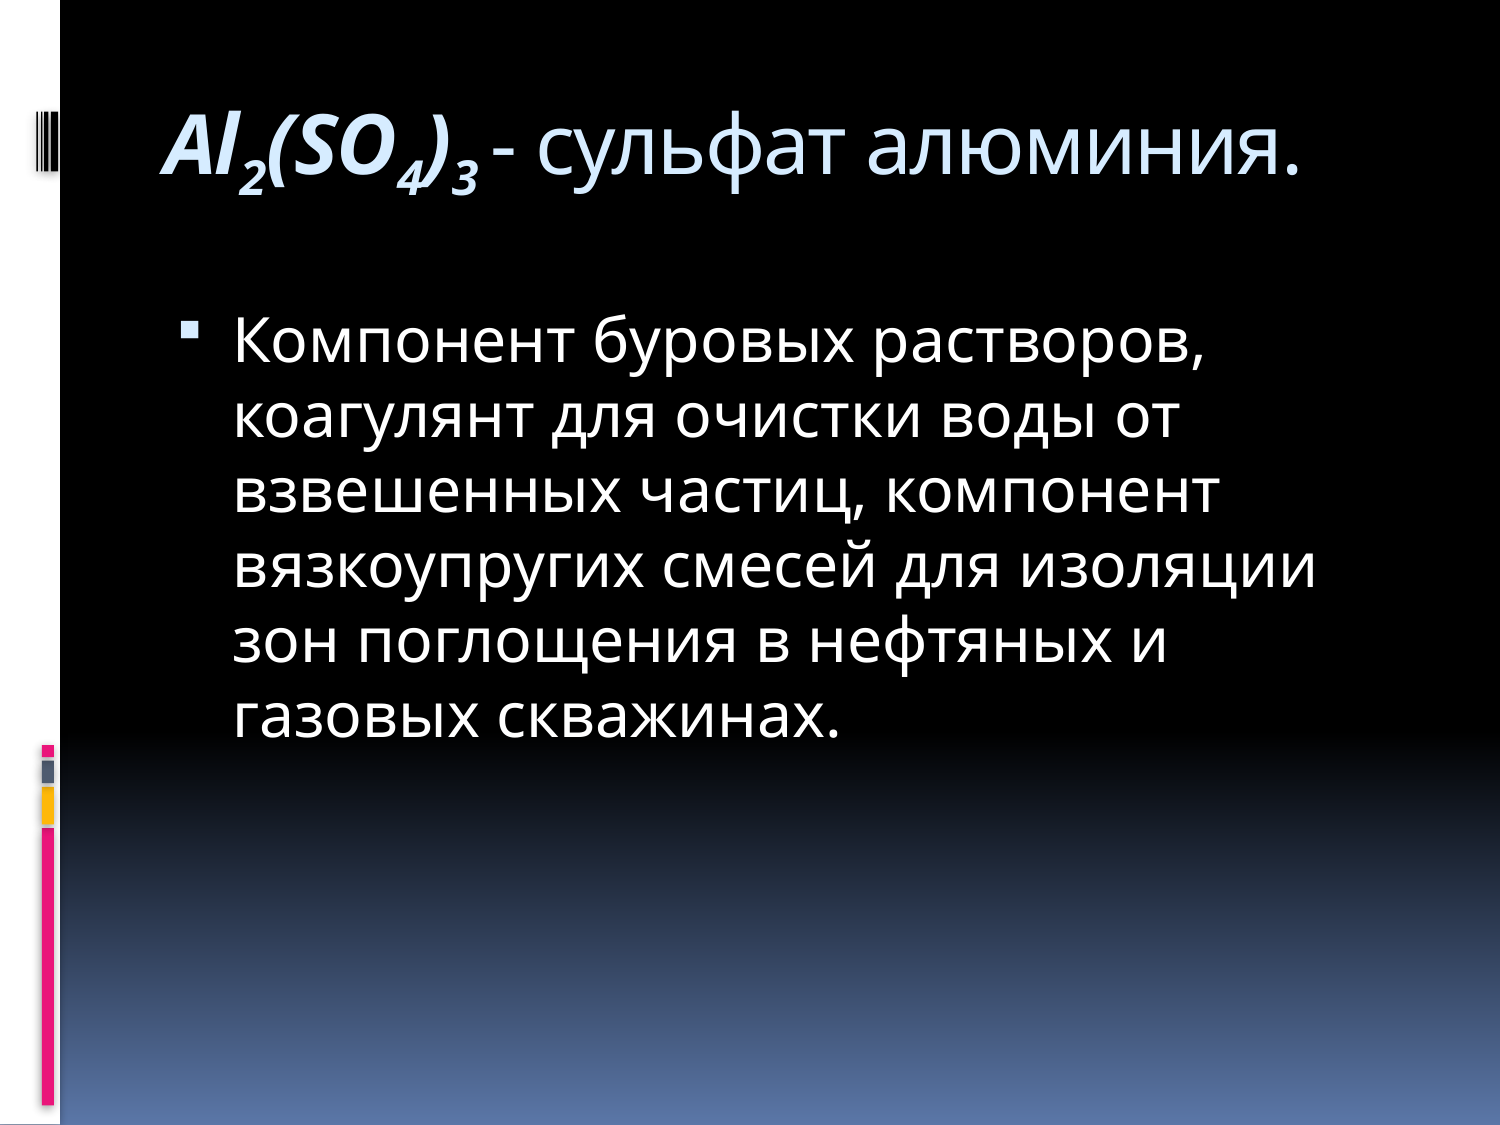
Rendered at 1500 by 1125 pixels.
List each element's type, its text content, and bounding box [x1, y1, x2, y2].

list Компонент буровых растворов, коагулянт для очистки воды от взвешенных частиц, компонент вязкоупругих смесей для изоляции зон поглощения в нефтяных и газовых скважинах. [150, 292, 1425, 1043]
title Al2(SO4)3 - сульфат алюминия. [150, 83, 1425, 234]
